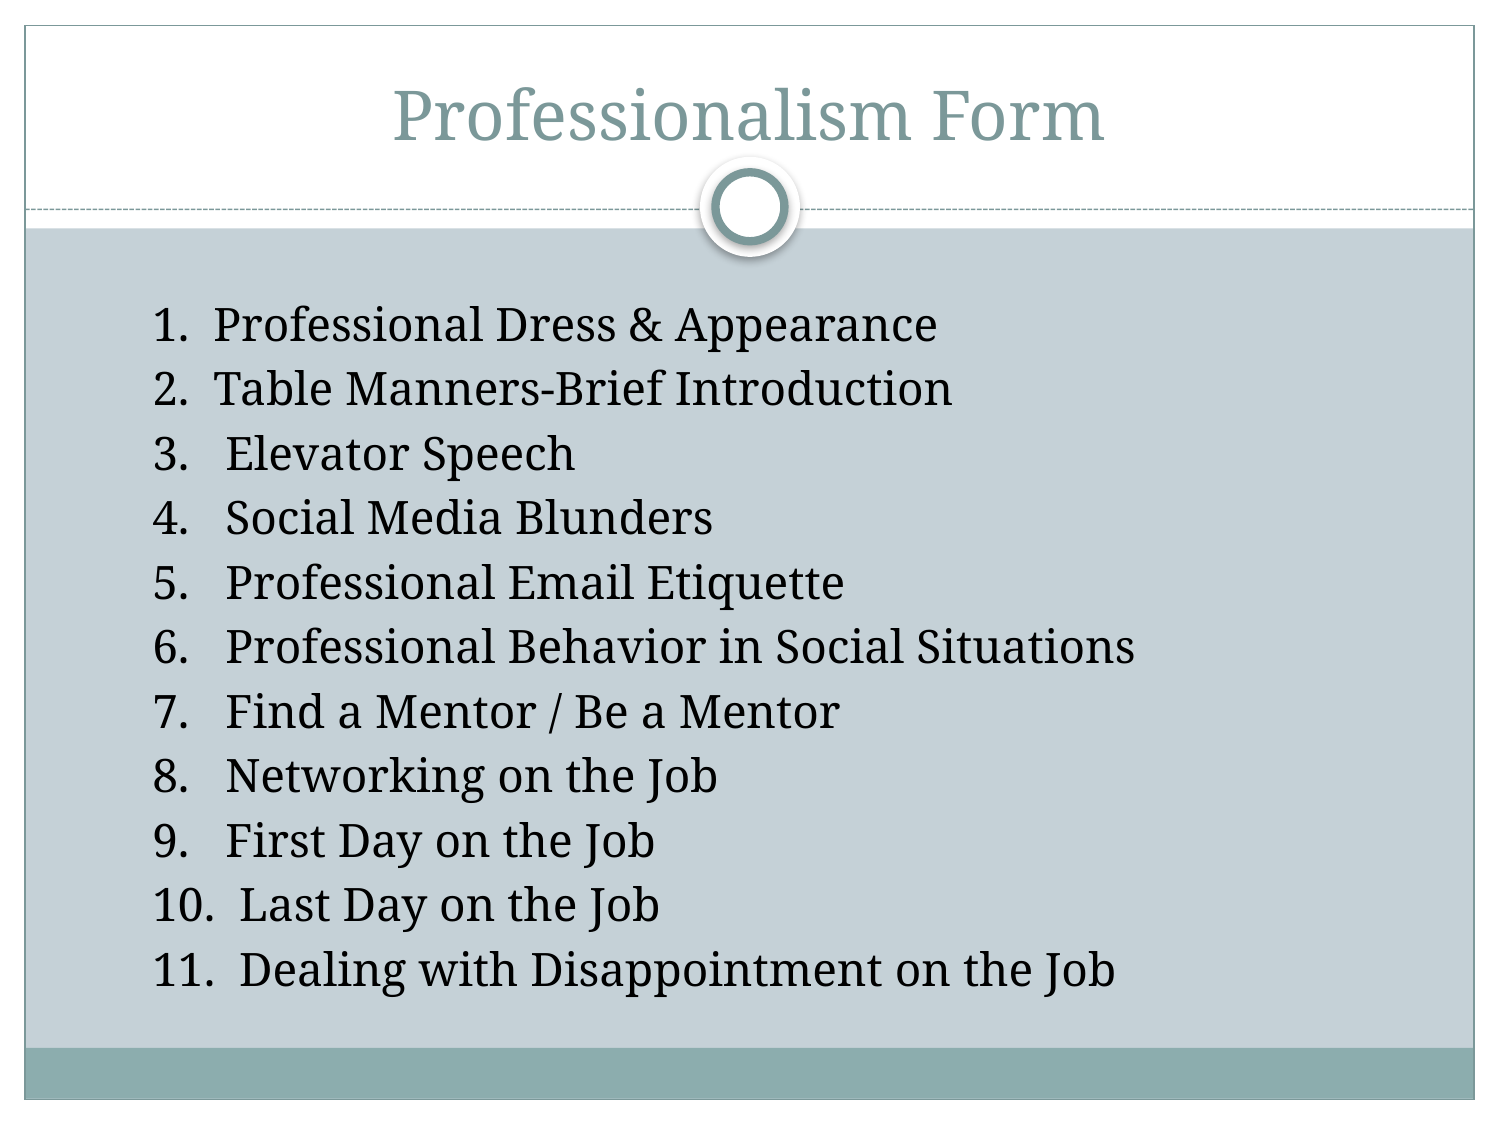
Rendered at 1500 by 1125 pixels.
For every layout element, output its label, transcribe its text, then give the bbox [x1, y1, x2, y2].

title Professionalism Form [49, 37, 1450, 162]
list 1. Professional Dress & Appearance 2. Table Manners-Brief Introduction 3. Elevator Speech 4. Social Media Blunders 5. Professional Email Etiquette 6. Professional Behavior in Social Situations 7. Find a Mentor / Be a Mentor 8. Networking on the Job 9. First Day on the Job 10. Last Day on the Job 11. Dealing with Disappointment on the Job [137, 287, 1353, 1005]
